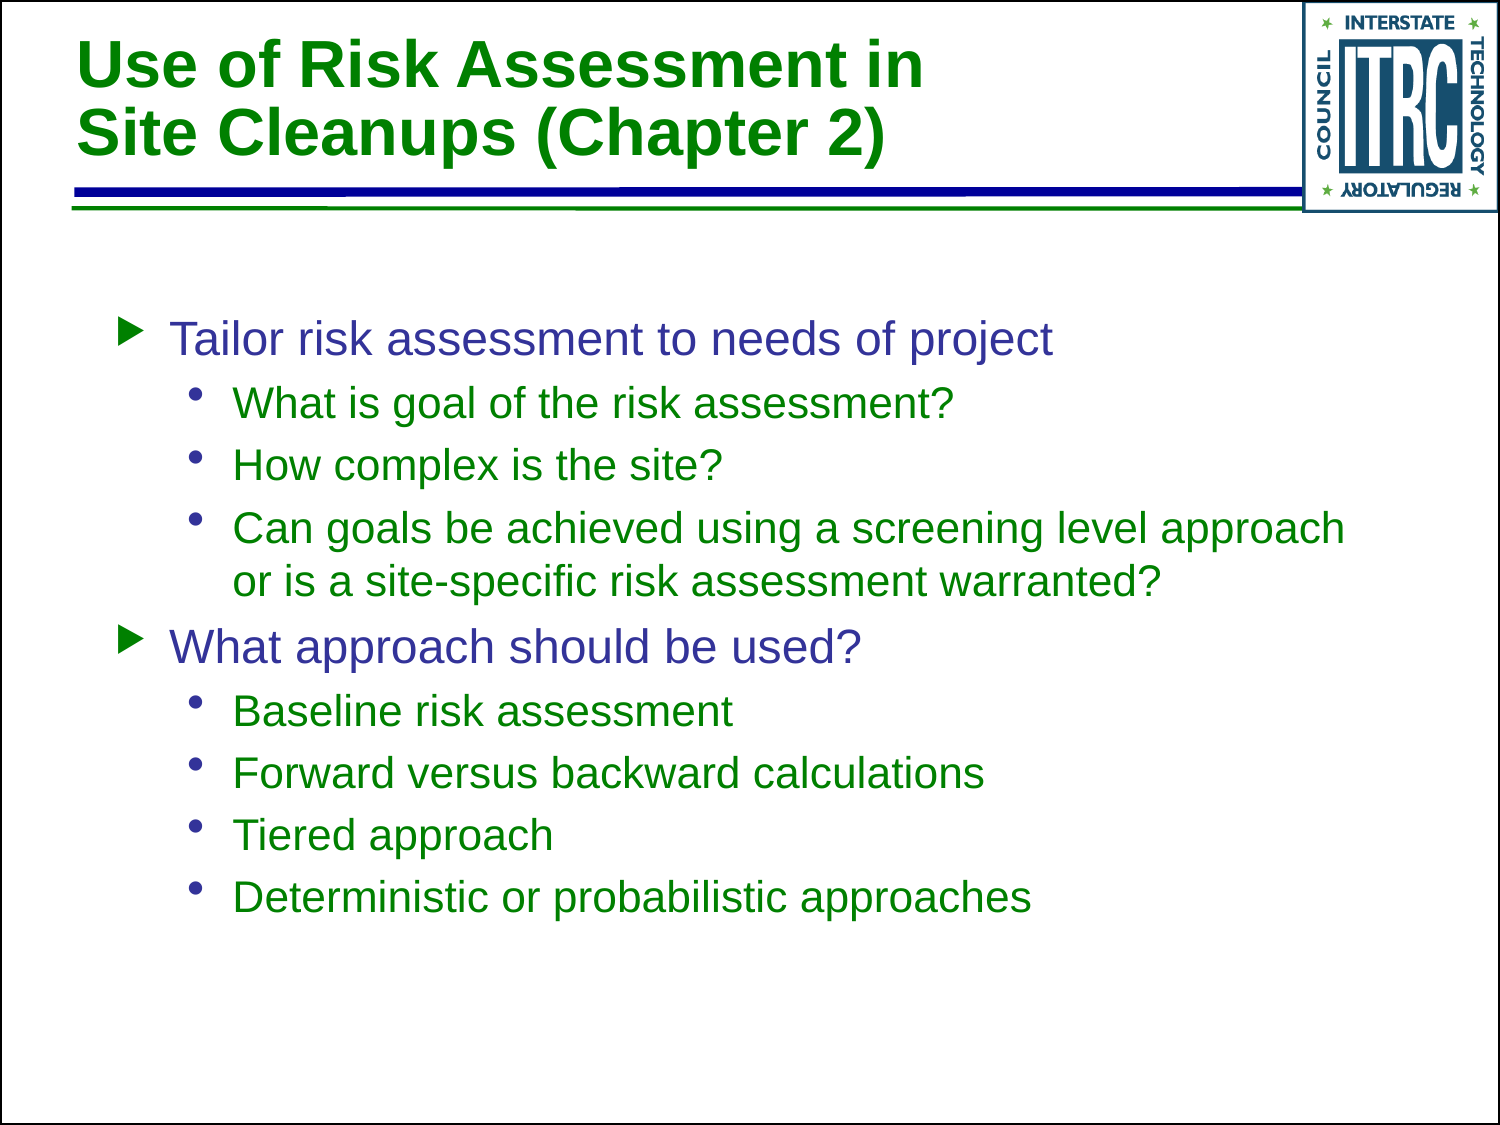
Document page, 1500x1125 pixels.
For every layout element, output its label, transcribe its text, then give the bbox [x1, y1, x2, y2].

title Use of Risk Assessment in Site Cleanups (Chapter 2) [61, 15, 1307, 188]
picture [1302, 2, 1498, 213]
list Tailor risk assessment to needs of project What is goal of the risk assessment? How complex is the site? Can goals be achieved using a screening level approach or is a site-specific risk assessment warranted? What approach should be used? Baseline risk assessment Forward versus backward calculations Tiered approach Deterministic or probabilistic approaches [99, 299, 1375, 975]
